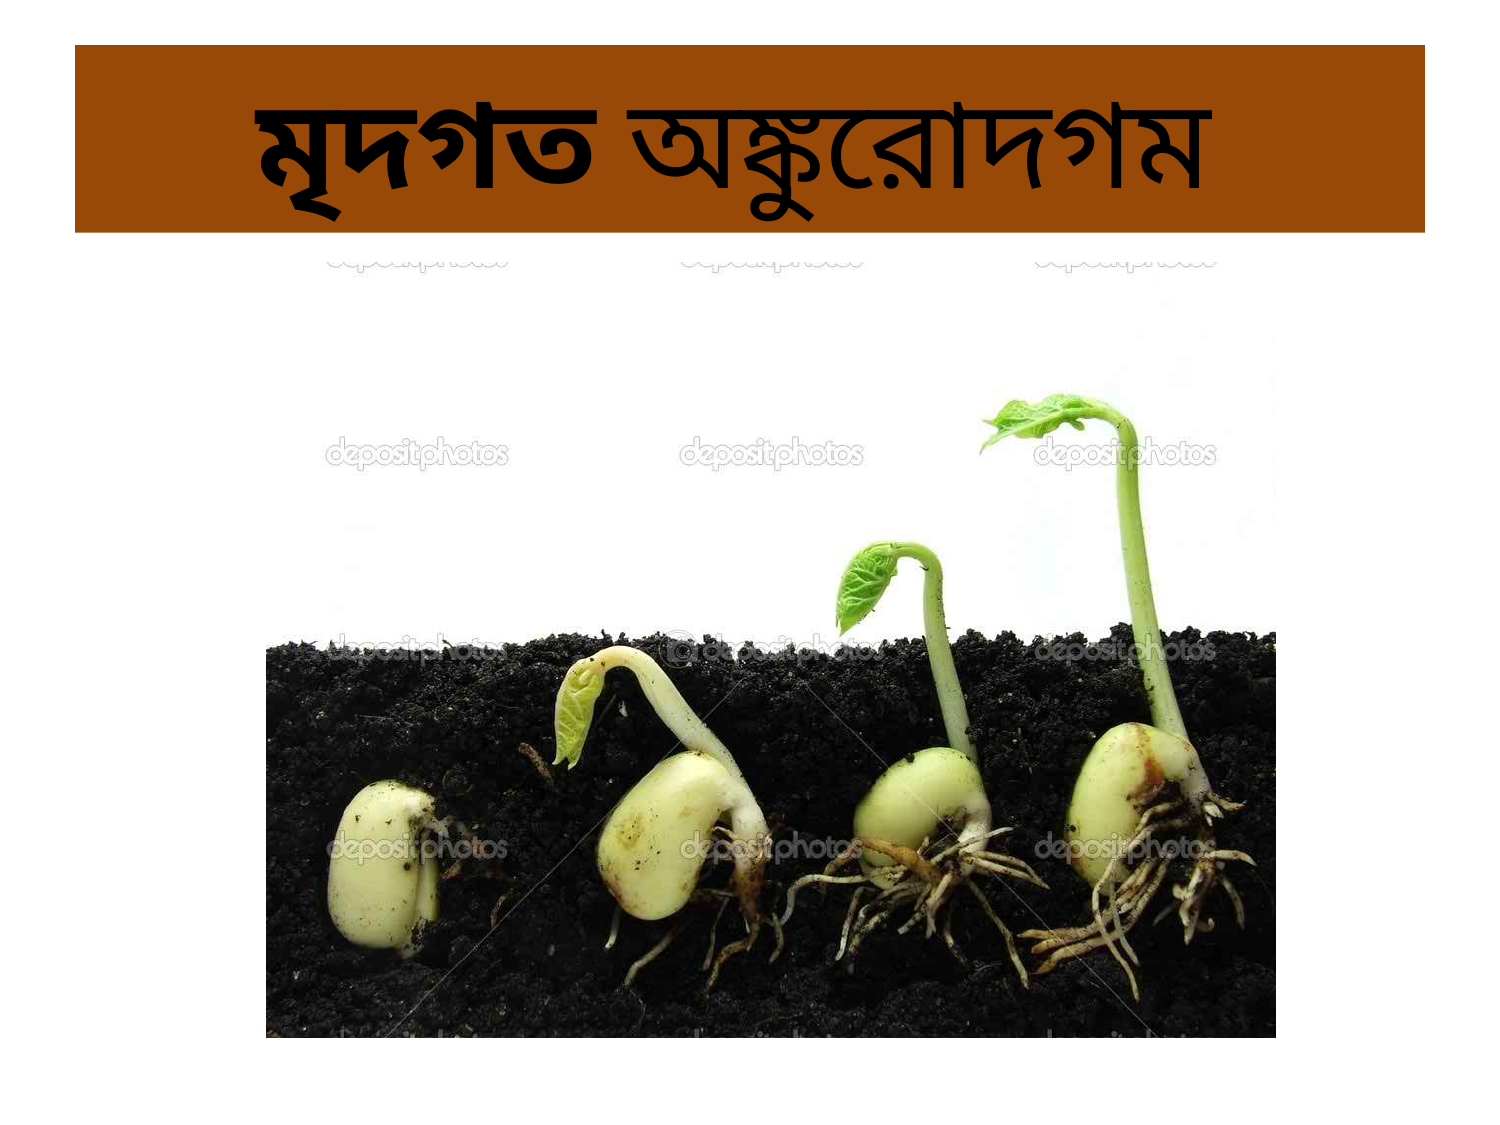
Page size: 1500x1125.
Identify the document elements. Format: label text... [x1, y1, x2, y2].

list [266, 262, 1276, 1038]
title মৃদগত অঙ্কুরোদগম [75, 45, 1425, 233]
